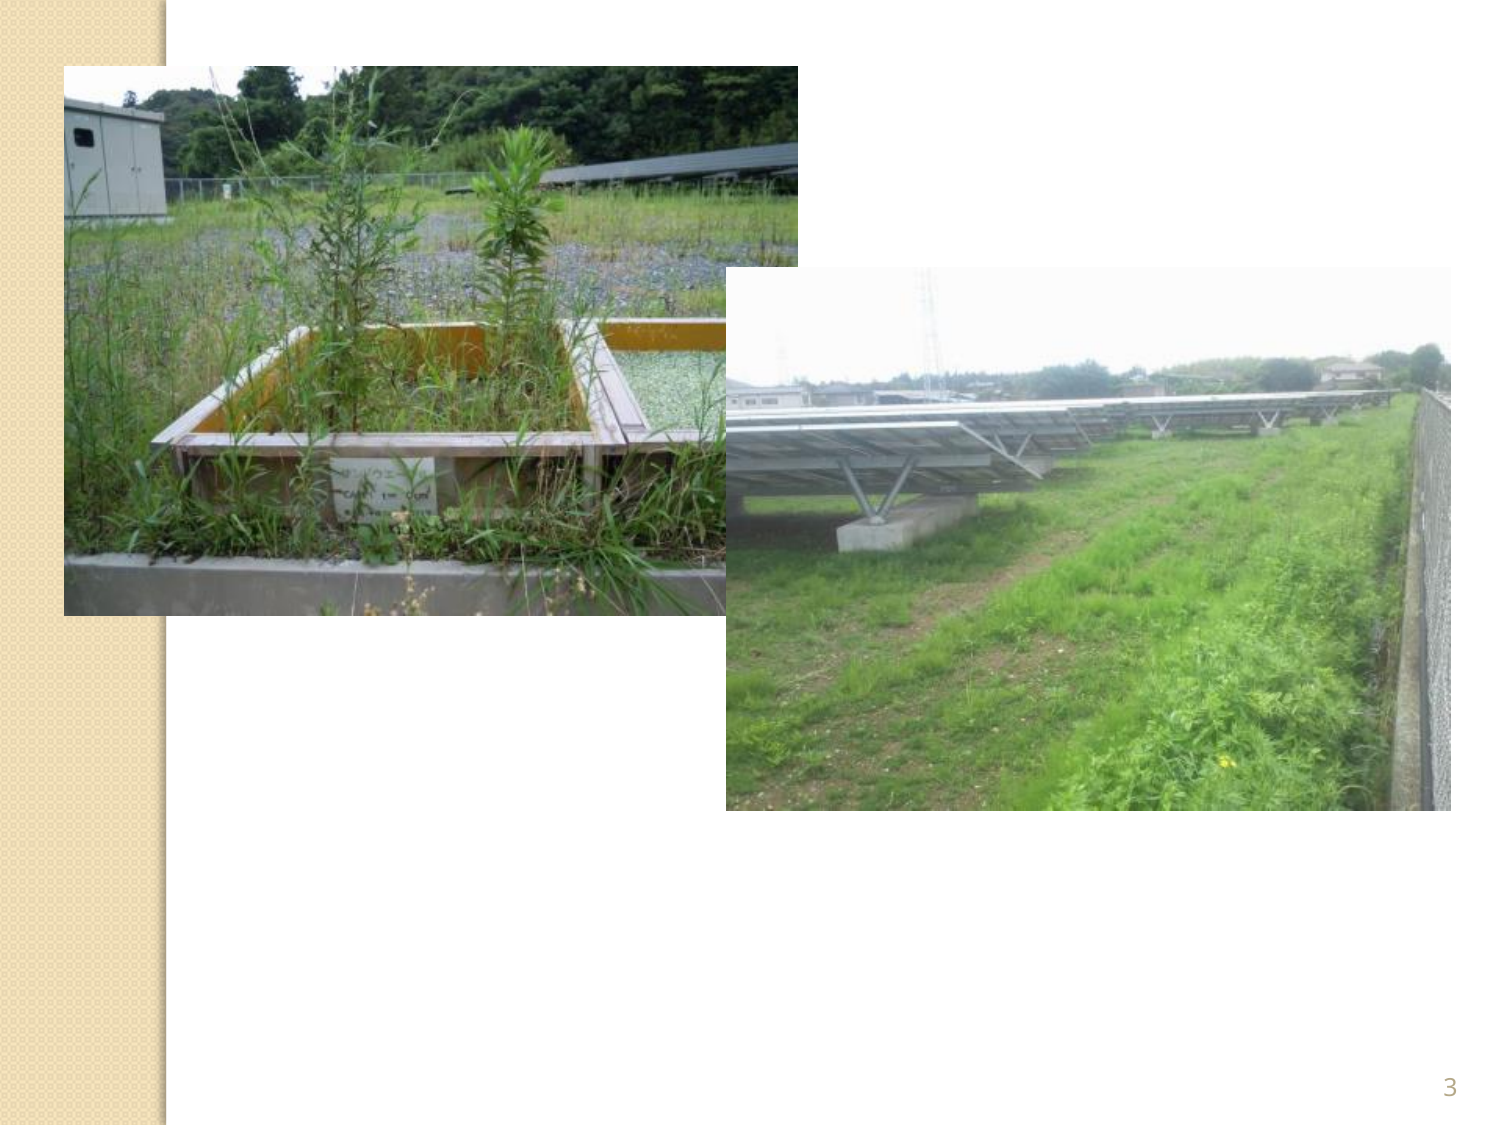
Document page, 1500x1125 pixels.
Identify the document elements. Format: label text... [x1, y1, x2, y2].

picture [64, 66, 1452, 811]
slide_number 3 [1413, 1034, 1488, 1113]
